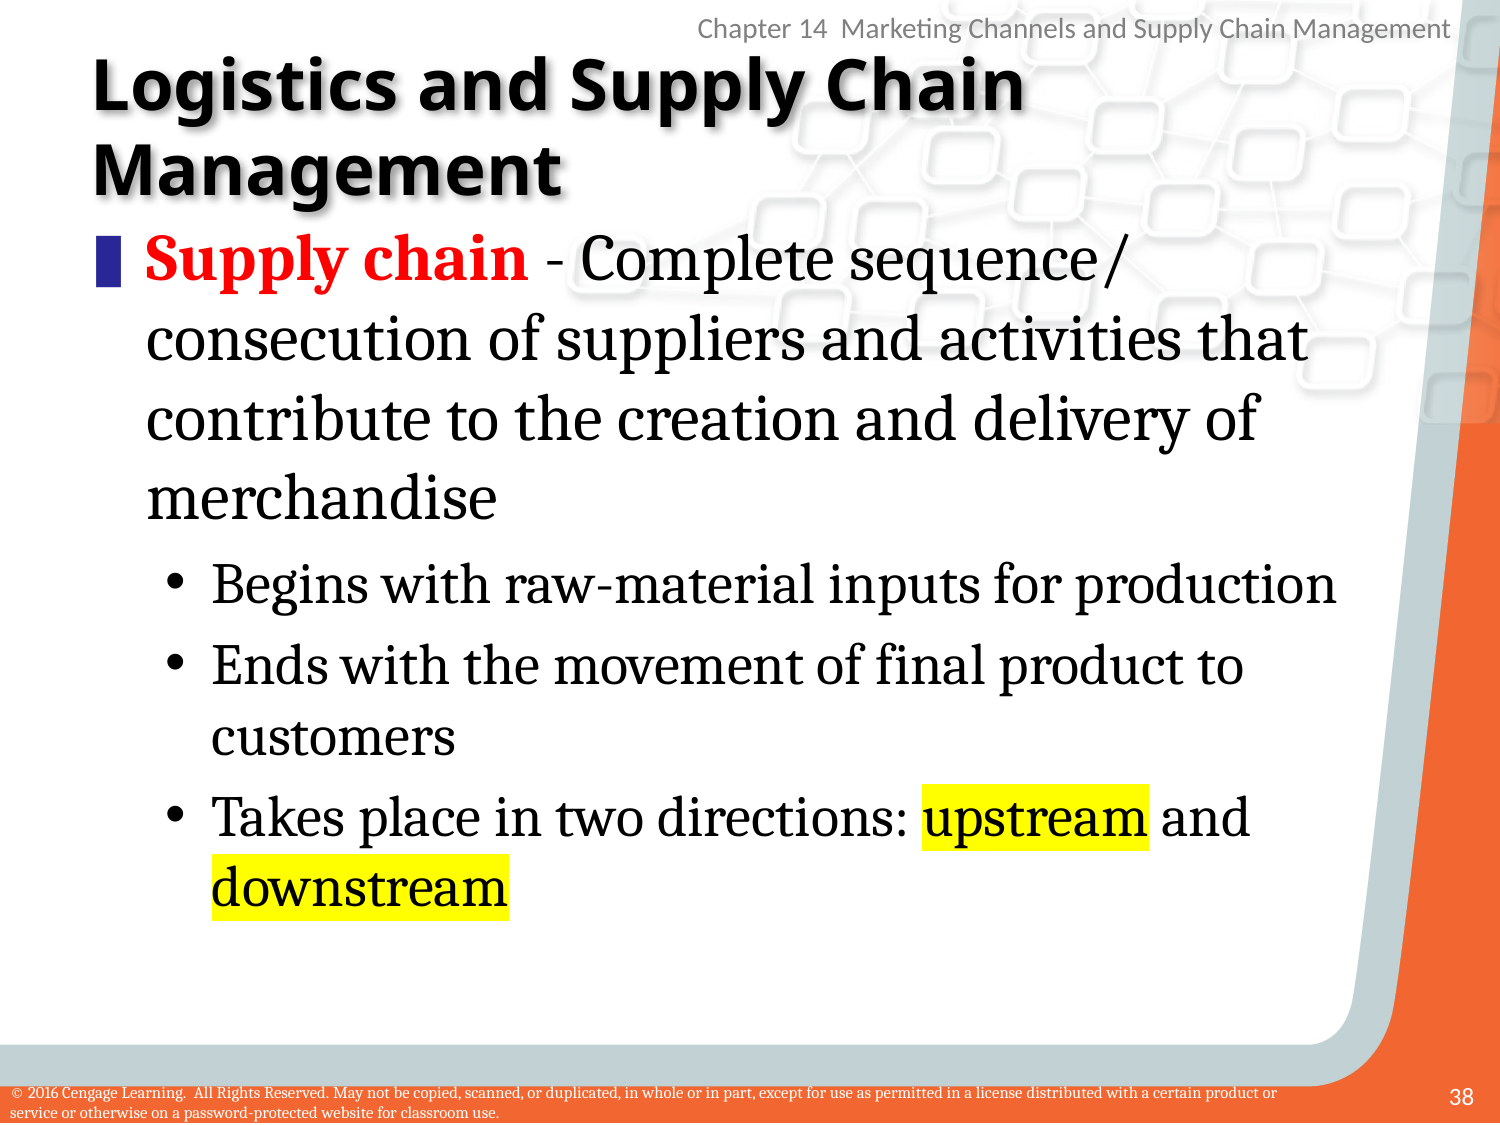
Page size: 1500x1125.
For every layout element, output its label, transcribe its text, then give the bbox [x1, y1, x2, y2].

picture [0, 0, 1500, 1123]
list Supply chain - Complete sequence/ consecution of suppliers and activities that contribute to the creation and delivery of merchandise Begins with raw-material inputs for production Ends with the movement of final product to customers Takes place in two directions: upstream and downstream [74, 205, 1426, 980]
title Logistics and Supply Chain Management [75, 45, 1425, 205]
slide_number 38 [1139, 1065, 1490, 1125]
